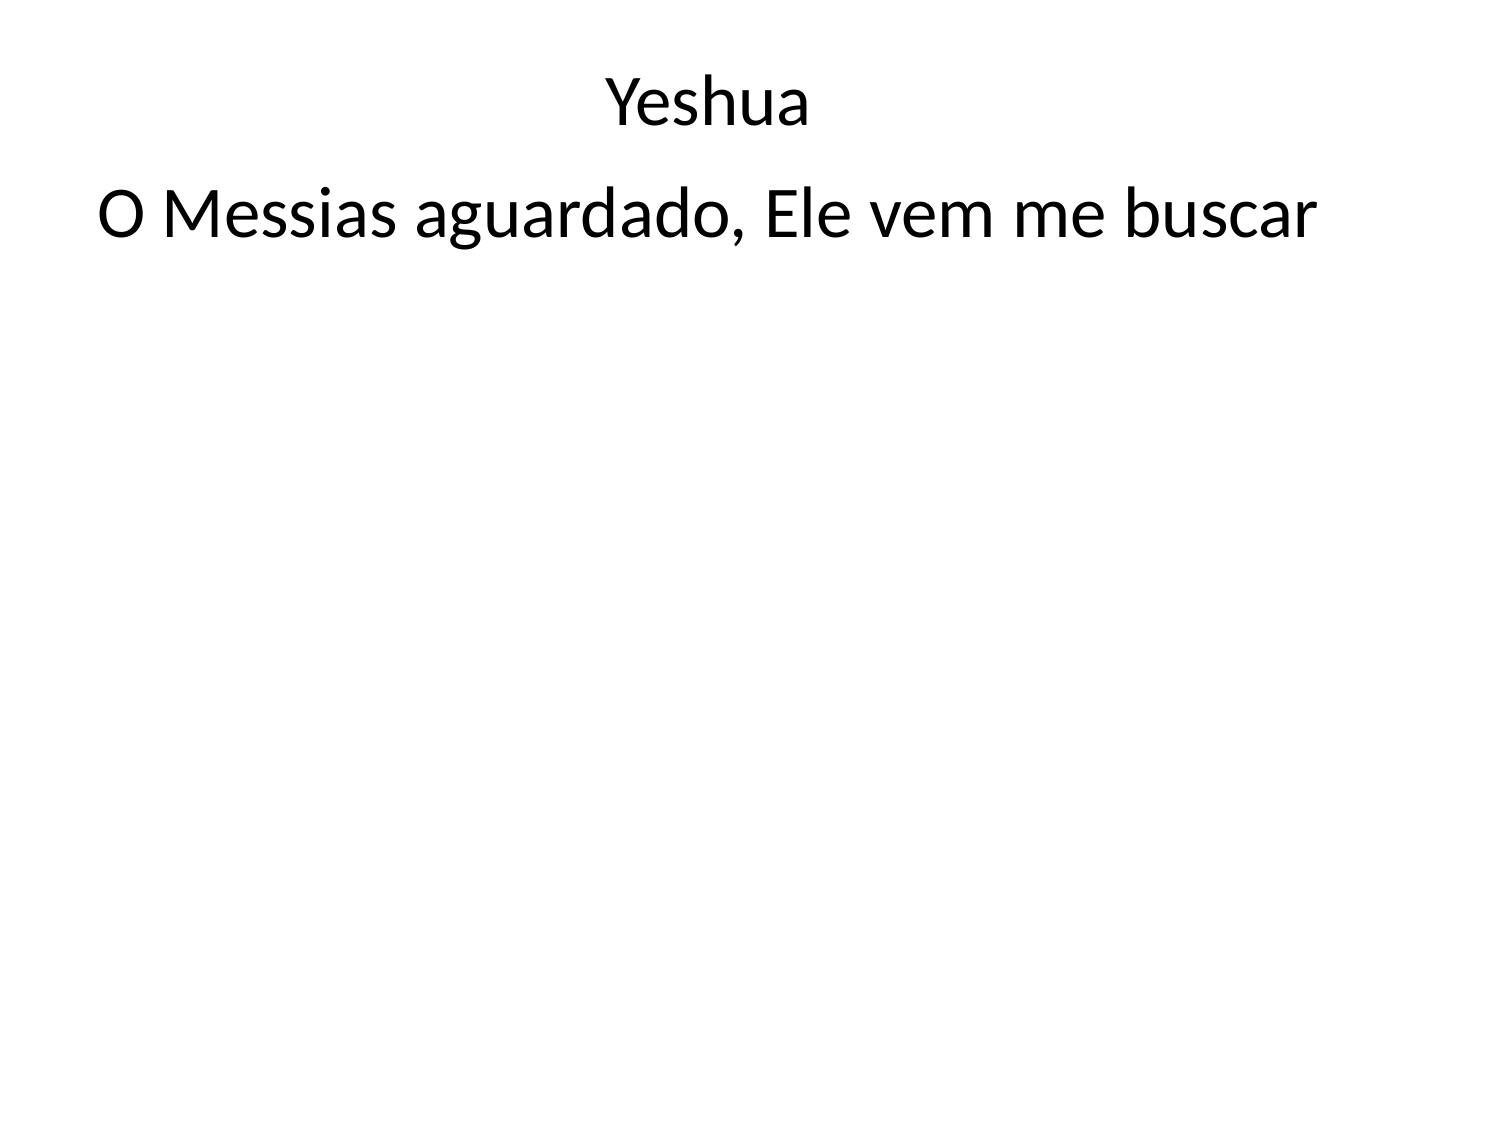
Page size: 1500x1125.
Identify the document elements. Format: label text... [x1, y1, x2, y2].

text_box Yeshua O Messias aguardado, Ele vem me buscar [82, 0, 1335, 360]
